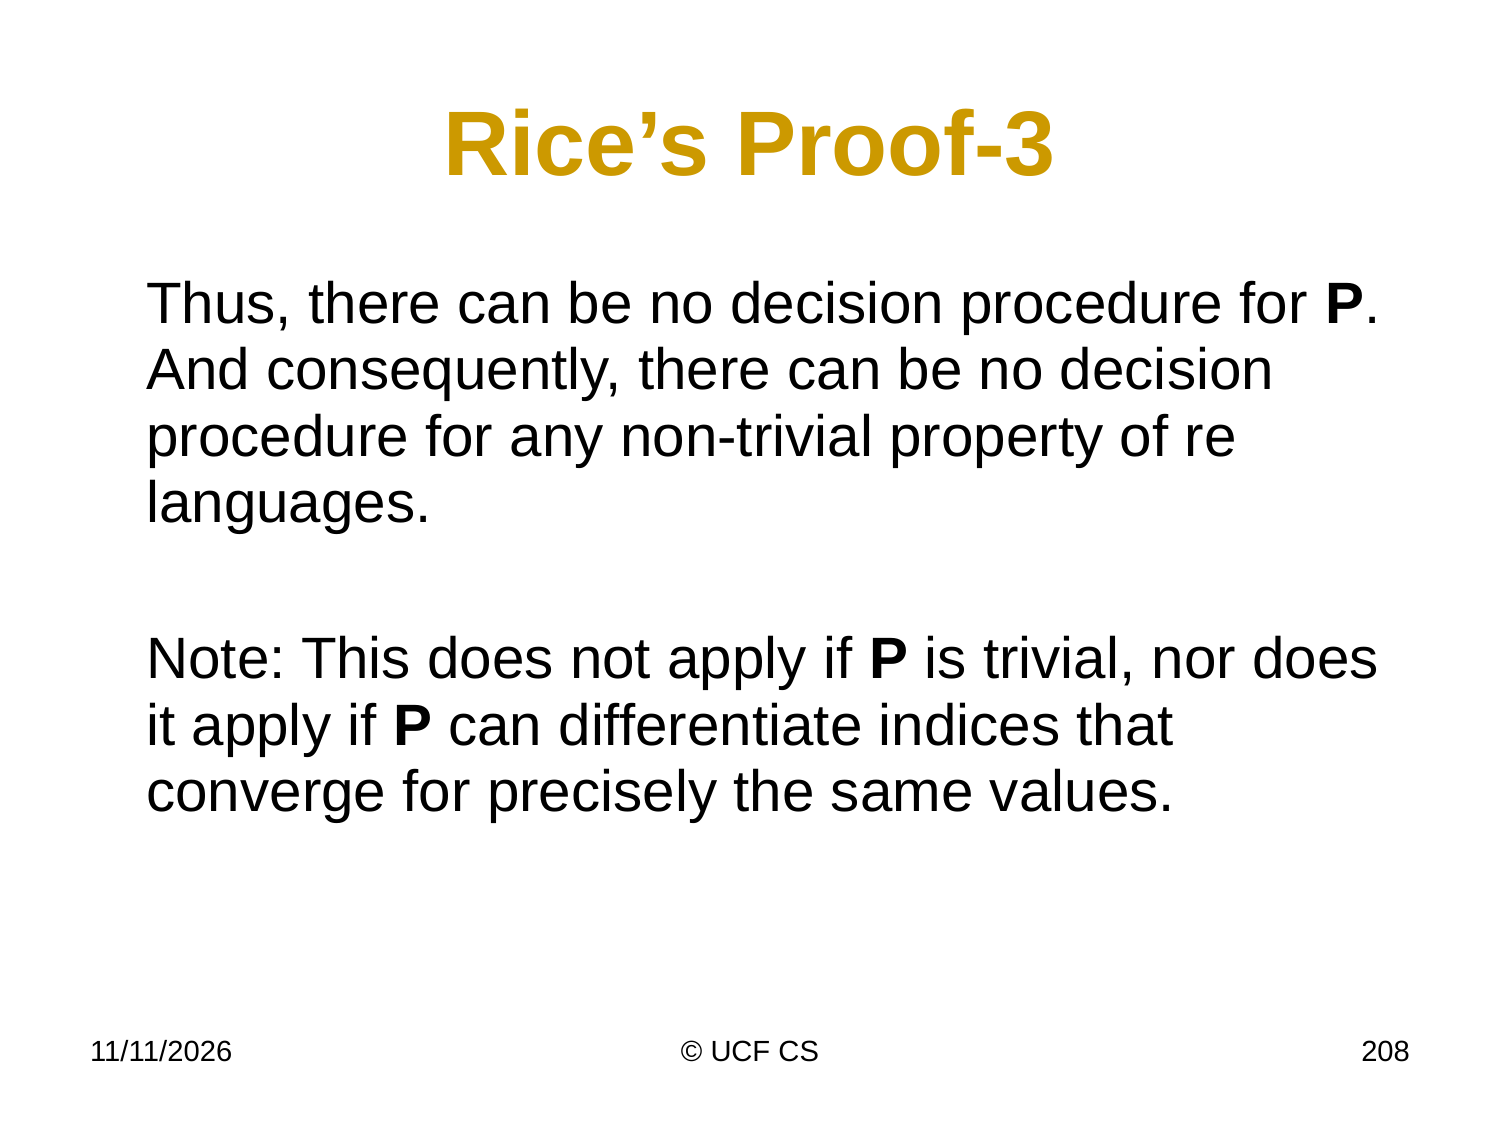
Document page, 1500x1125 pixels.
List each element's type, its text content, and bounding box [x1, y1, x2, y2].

list Thus, there can be no decision procedure for P. And consequently, there can be no decision procedure for any non-trivial property of re languages. Note: This does not apply if P is trivial, nor does it apply if P can differentiate indices that converge for precisely the same values. [75, 262, 1425, 1005]
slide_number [74, 1024, 426, 1103]
title Rice’s Proof-3 [75, 45, 1425, 233]
slide_number 208 [1074, 1024, 1426, 1103]
footer © UCF CS [512, 1024, 988, 1103]
